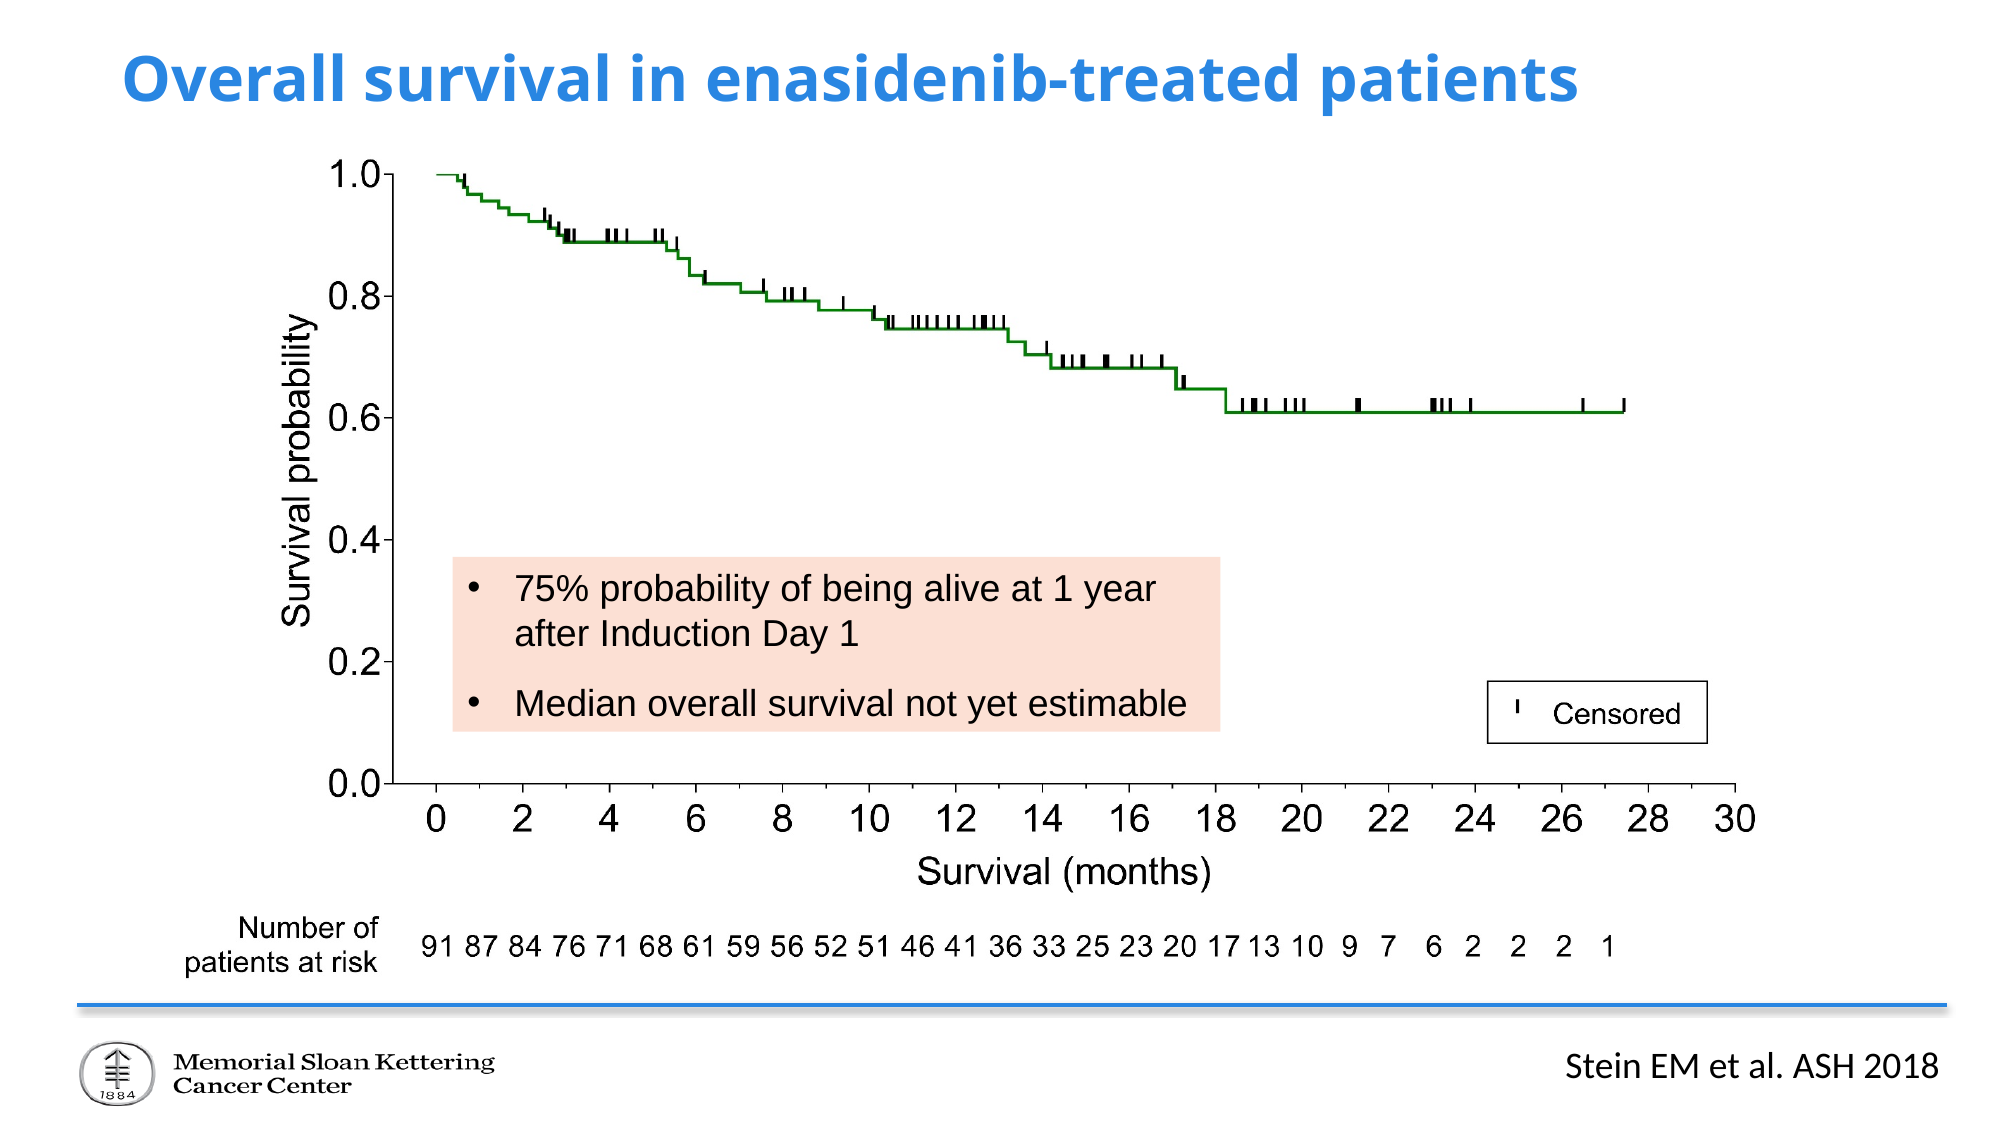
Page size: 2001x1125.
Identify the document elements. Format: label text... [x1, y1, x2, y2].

title Overall survival in enasidenib-treated patients [106, 31, 1907, 122]
text_box Stein EM et al. ASH 2018 [1550, 1033, 1958, 1094]
picture [162, 113, 1848, 1000]
